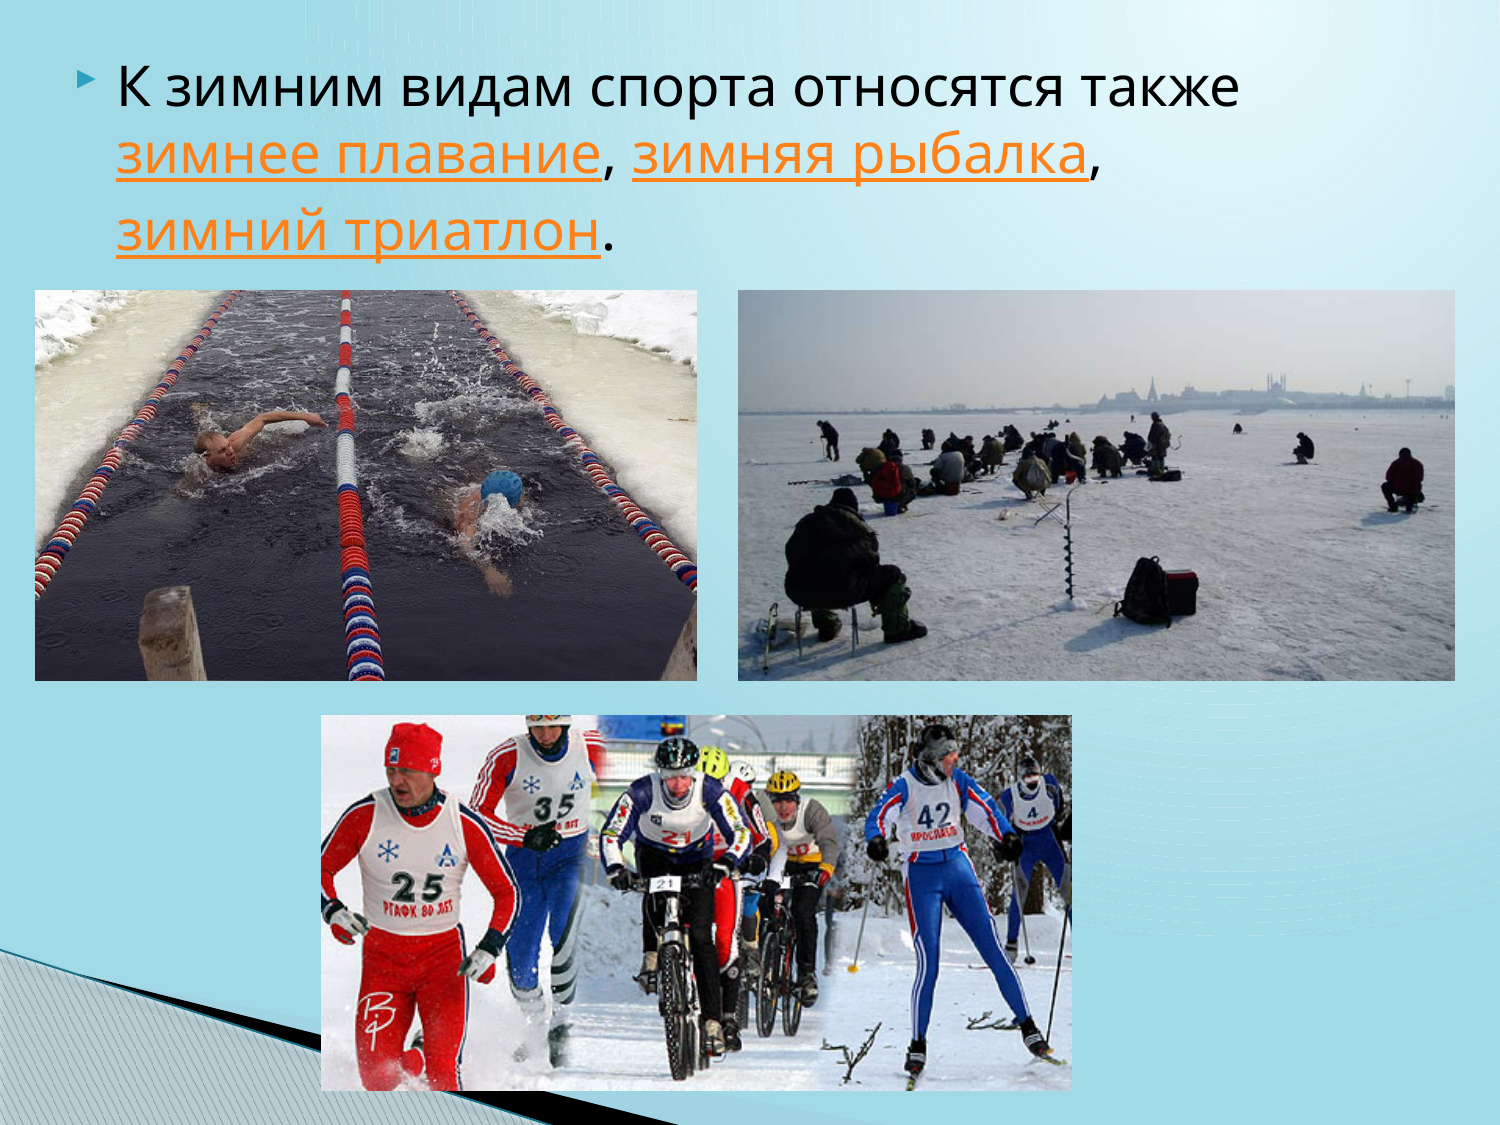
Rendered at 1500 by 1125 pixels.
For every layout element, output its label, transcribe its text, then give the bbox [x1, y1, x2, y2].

picture [34, 290, 697, 681]
picture [737, 290, 1455, 681]
list К зимним видам спорта относятся также зимнее плавание, зимняя рыбалка, зимний триатлон. [41, 42, 1425, 291]
picture [321, 715, 1072, 1092]
